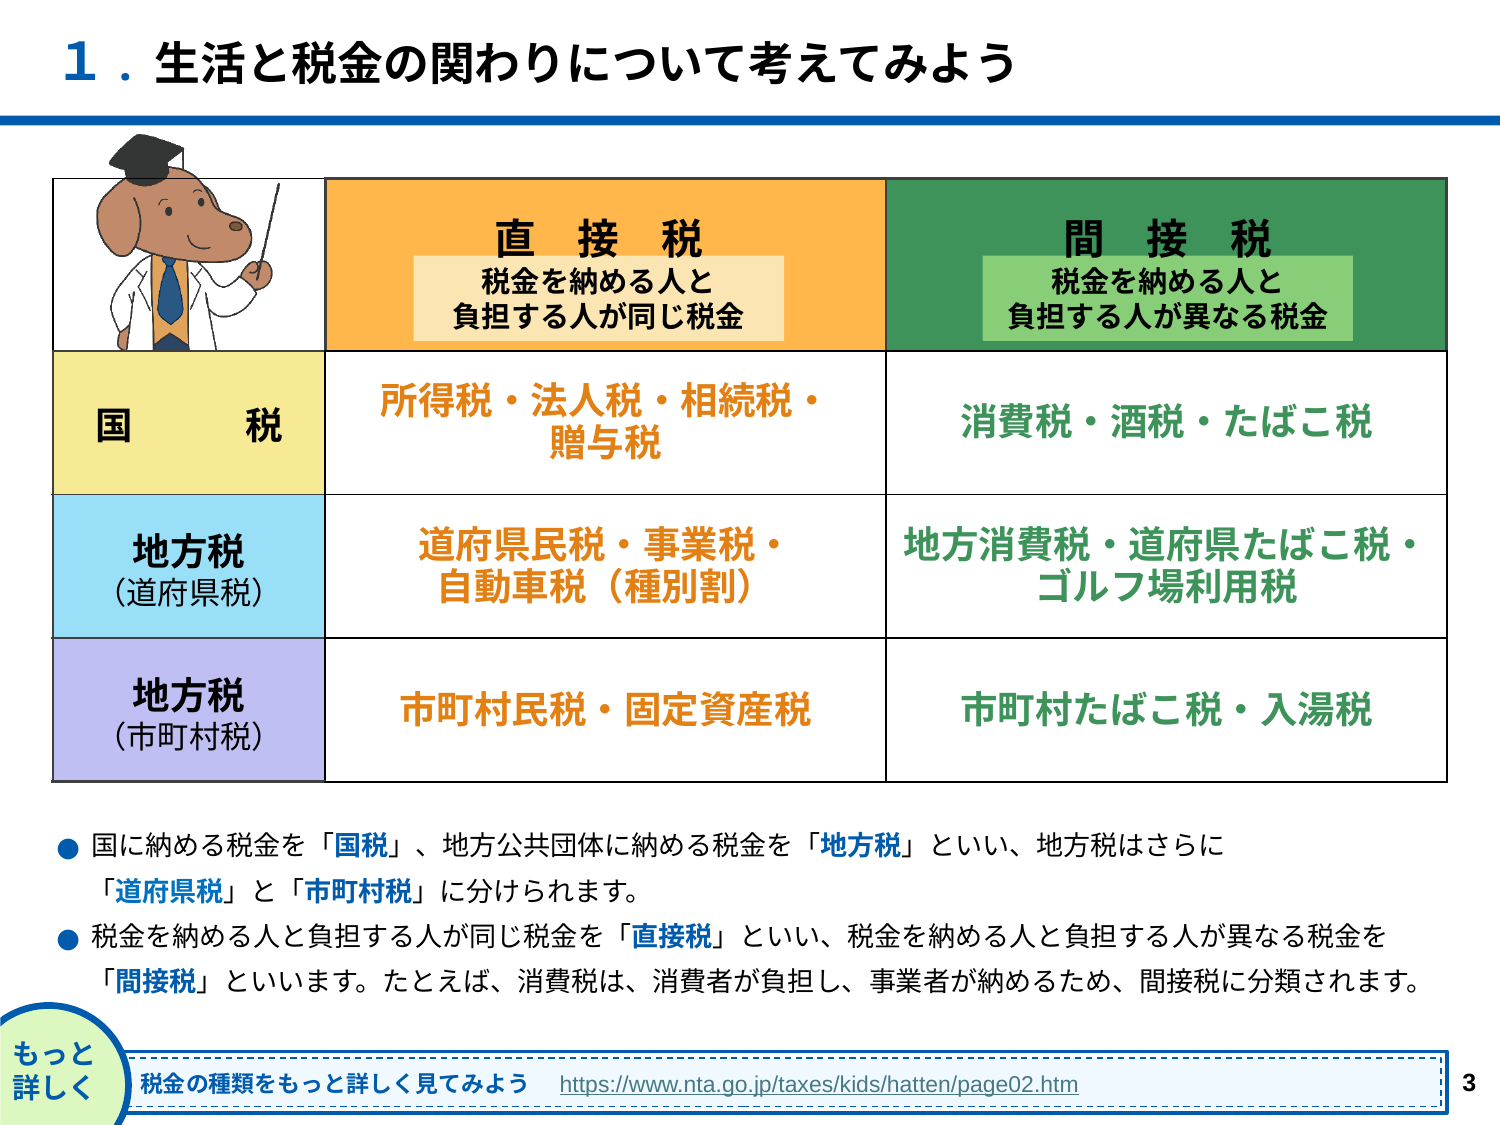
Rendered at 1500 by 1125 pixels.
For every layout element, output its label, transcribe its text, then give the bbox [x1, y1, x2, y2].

table_header [54, 179, 86, 350]
text_box [982, 255, 990, 341]
table_cell 消費税・酒税・たばこ税 [887, 352, 1446, 494]
slide_number 3 [1452, 1056, 1500, 1106]
text_box [413, 255, 436, 341]
table_header [327, 180, 885, 350]
table_header [887, 180, 1445, 350]
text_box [137, 1051, 1447, 1114]
table_cell 市町村民税・固定資産税 [326, 639, 885, 781]
table_header [297, 179, 324, 350]
table_cell 地方消費税・道府県たばこ税・ ゴルフ場利用税 [887, 495, 1446, 637]
text_box [1345, 255, 1353, 341]
text_box 国に納める税金を「国税」、地方公共団体に納める税金を「地方税」といい、地方税はさらに 「道府県税」と「市町村税」に分けられます。 税金を納める人と負担する人が同じ税金を「直接税」といい、税金を納める人と負担する人が異なる税金を 「間接税」といいます。たとえば、消費税は、消費者が負担し、事業者が納めるため、間接税に分類されます。 [29, 807, 1500, 1002]
text_box １. 生活と税金の関わりについて考えてみよう [39, 22, 1479, 98]
picture [91, 126, 293, 366]
table_cell 地方税 （道府県税） [54, 495, 324, 637]
text_box [761, 255, 785, 341]
text_box 間 接 税 税金を納める人と 負担する人が異なる税金 [990, 180, 1345, 341]
table_cell 所得税・法人税・相続税・ 贈与税 [326, 352, 885, 494]
table_cell 道府県民税・事業税・ 自動車税（種別割） [326, 495, 885, 637]
table_cell 市町村たばこ税・入湯税 [887, 639, 1446, 781]
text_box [0, 1001, 133, 1125]
table_cell 地方税 （市町村税） [54, 639, 324, 780]
text_box 直 接 税 税金を納める人と 負担する人が同じ税金 [436, 180, 761, 341]
table_cell 国 税 [54, 352, 324, 494]
